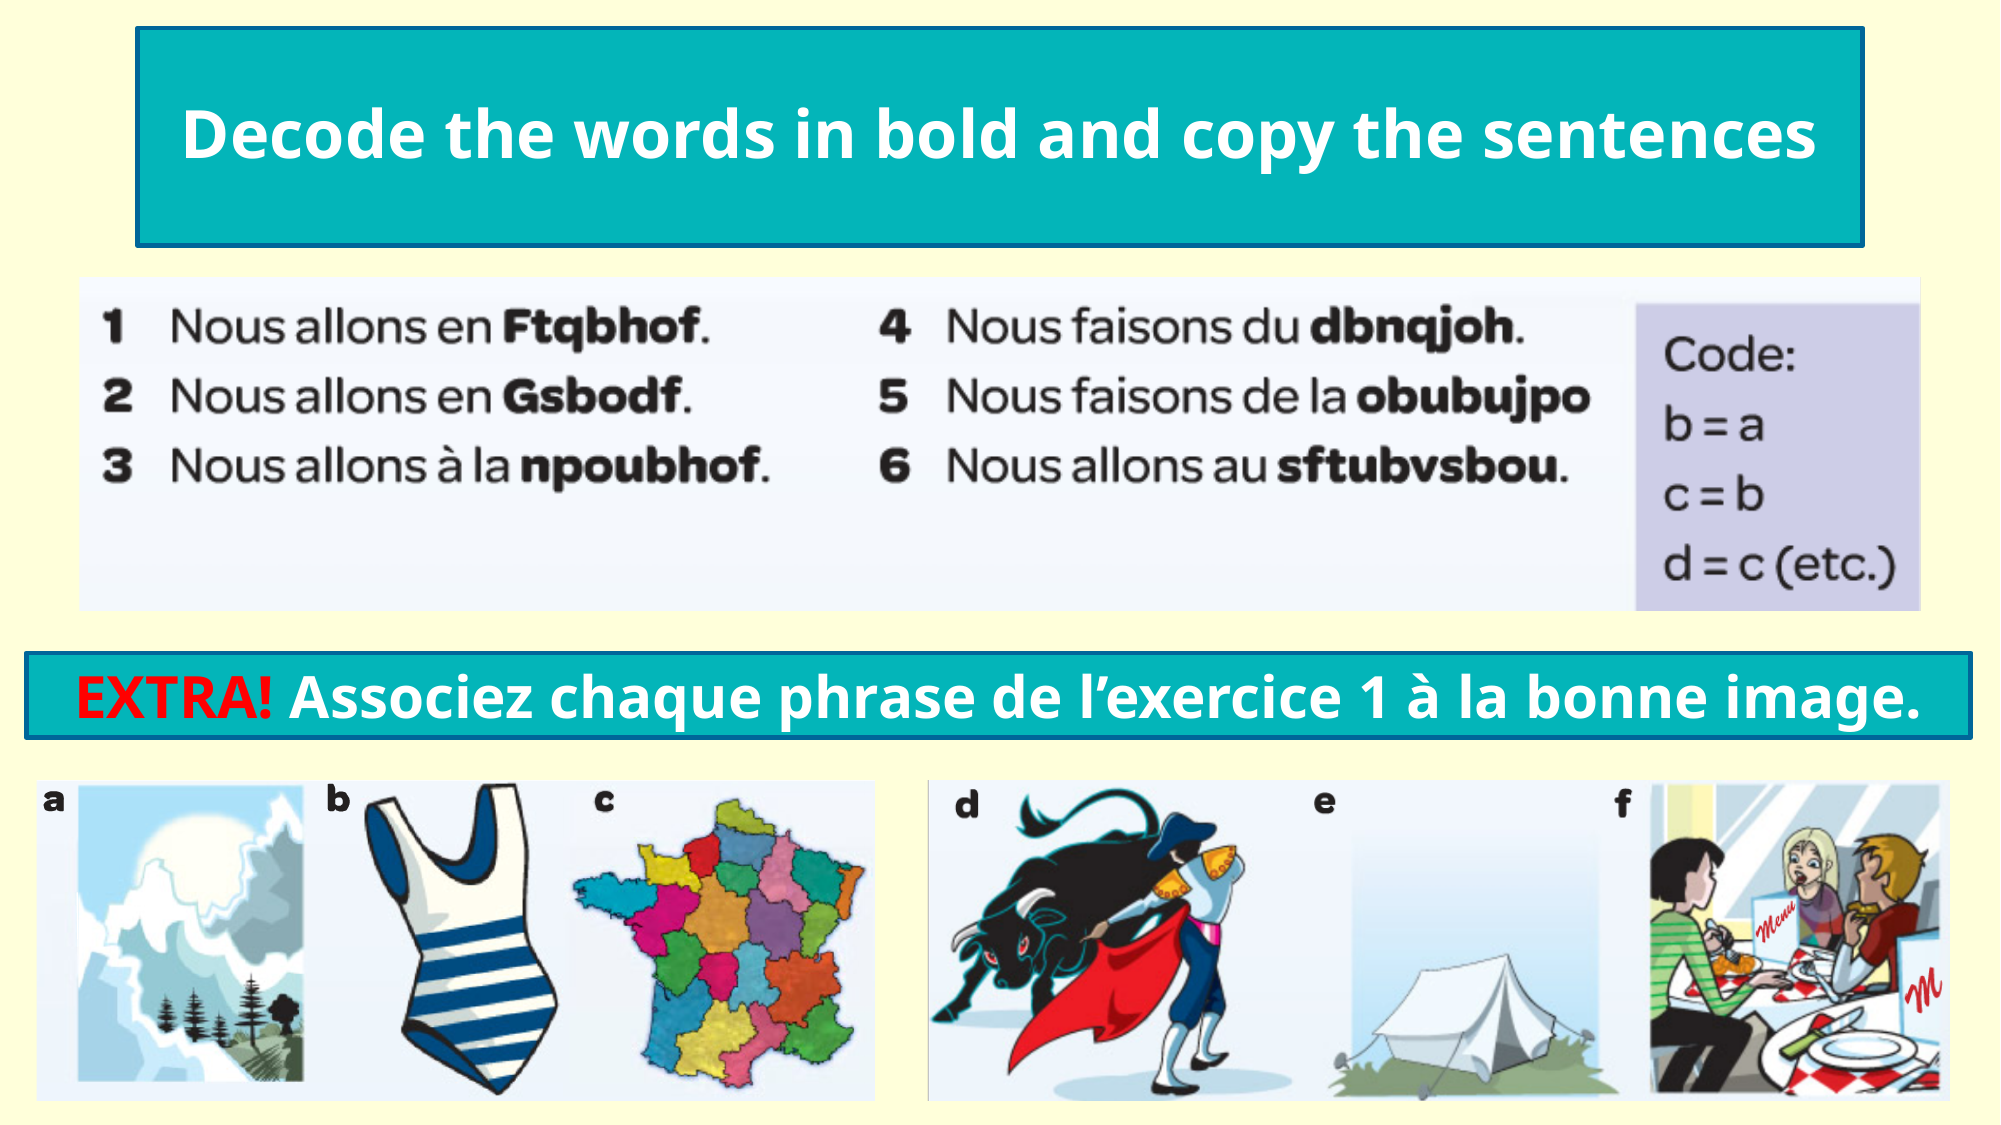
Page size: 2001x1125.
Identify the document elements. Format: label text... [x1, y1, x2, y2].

picture [927, 780, 1950, 1101]
picture [79, 277, 1921, 611]
text_box Decode the words in bold and copy the sentences [137, 28, 1863, 246]
text_box EXTRA! Associez chaque phrase de l’exercice 1 à la bonne image. [26, 652, 1971, 738]
picture [36, 780, 875, 1101]
